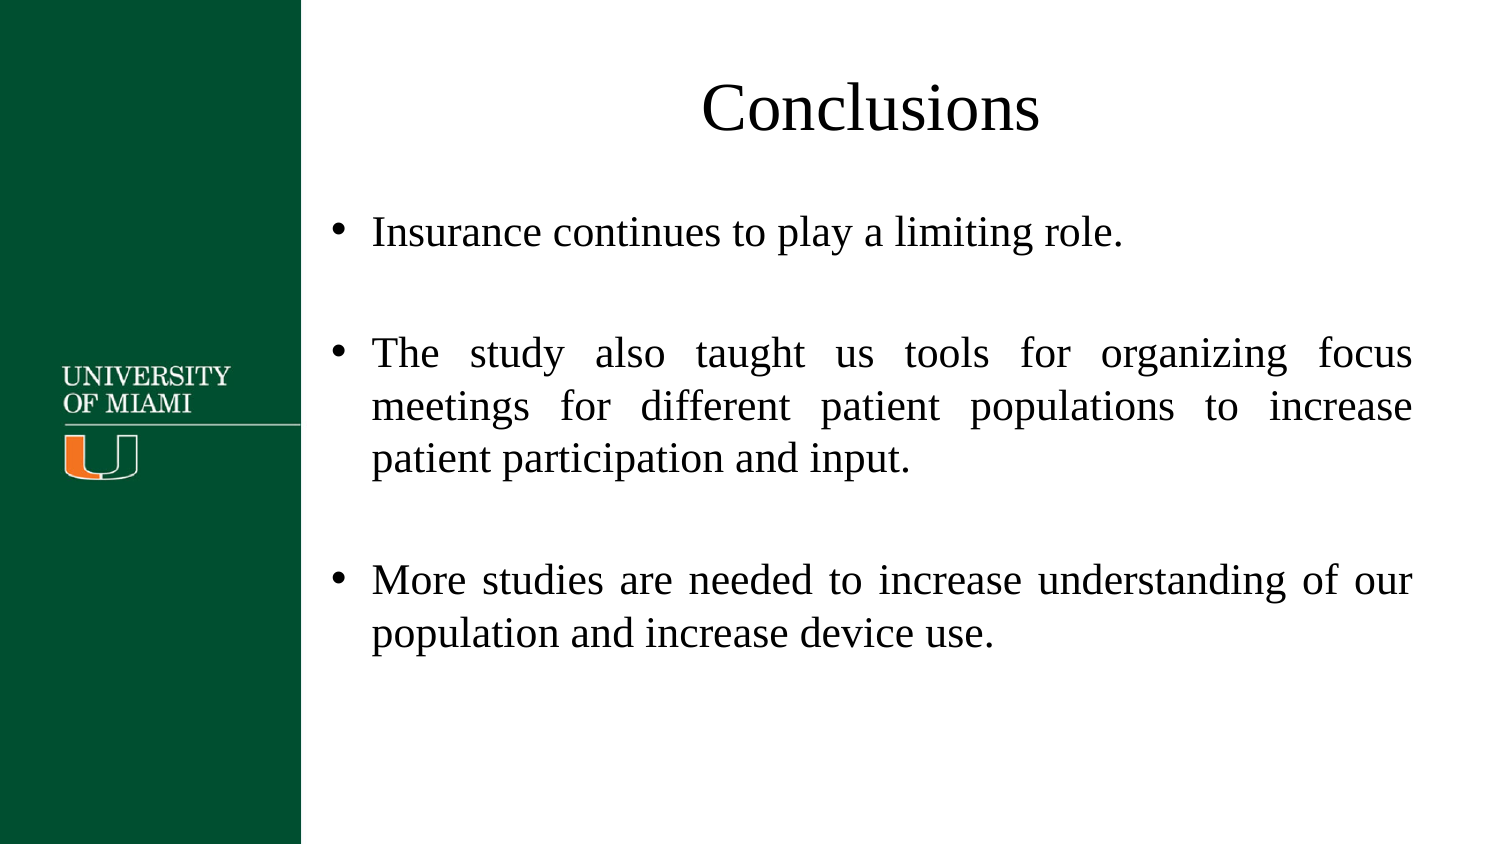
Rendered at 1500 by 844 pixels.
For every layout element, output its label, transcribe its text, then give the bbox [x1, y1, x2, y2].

list Insurance continues to play a limiting role. The study also taught us tools for organizing focus meetings for different patient populations to increase patient participation and input. More studies are needed to increase understanding of our population and increase device use. [318, 196, 1426, 754]
title Conclusions [196, 56, 1500, 197]
picture [0, 0, 1500, 844]
